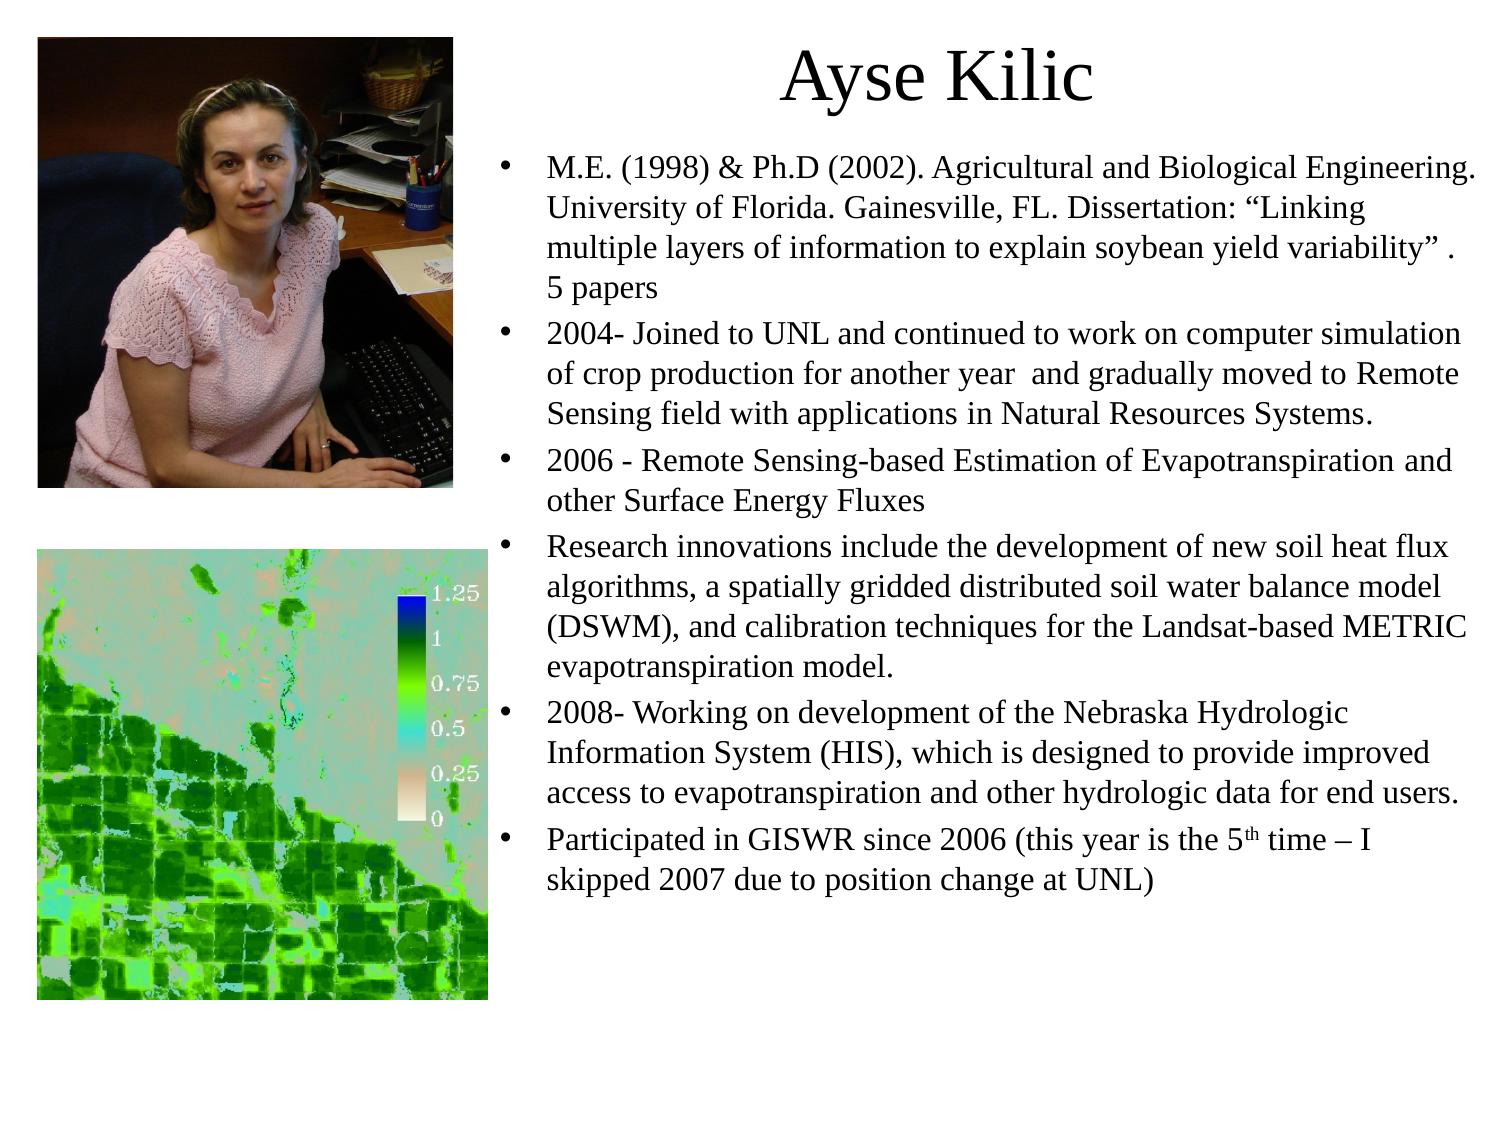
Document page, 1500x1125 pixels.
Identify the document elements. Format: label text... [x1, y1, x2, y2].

subtitle M.E. (1998) & Ph.D (2002). Agricultural and Biological Engineering. University of Florida. Gainesville, FL. Dissertation: “Linking multiple layers of information to explain soybean yield variability” . 5 papers 2004- Joined to UNL and continued to work on computer simulation of crop production for another year and gradually moved to Remote Sensing field with applications in Natural Resources Systems. 2006 - Remote Sensing-based Estimation of Evapotranspiration and other Surface Energy Fluxes Research innovations include the development of new soil heat flux algorithms, a spatially gridded distributed soil water balance model (DSWM), and calibration techniques for the Landsat-based METRIC evapotranspiration model. 2008- Working on development of the Nebraska Hydrologic Information System (HIS), which is designed to provide improved access to evapotranspiration and other hydrologic data for end users. Participated in GISWR since 2006 (this year is the 5th time – I skipped 2007 due to position change at UNL) [484, 137, 1498, 426]
picture [37, 37, 454, 488]
picture [37, 549, 488, 1001]
text_box Ayse Kilic [487, 5, 1388, 136]
